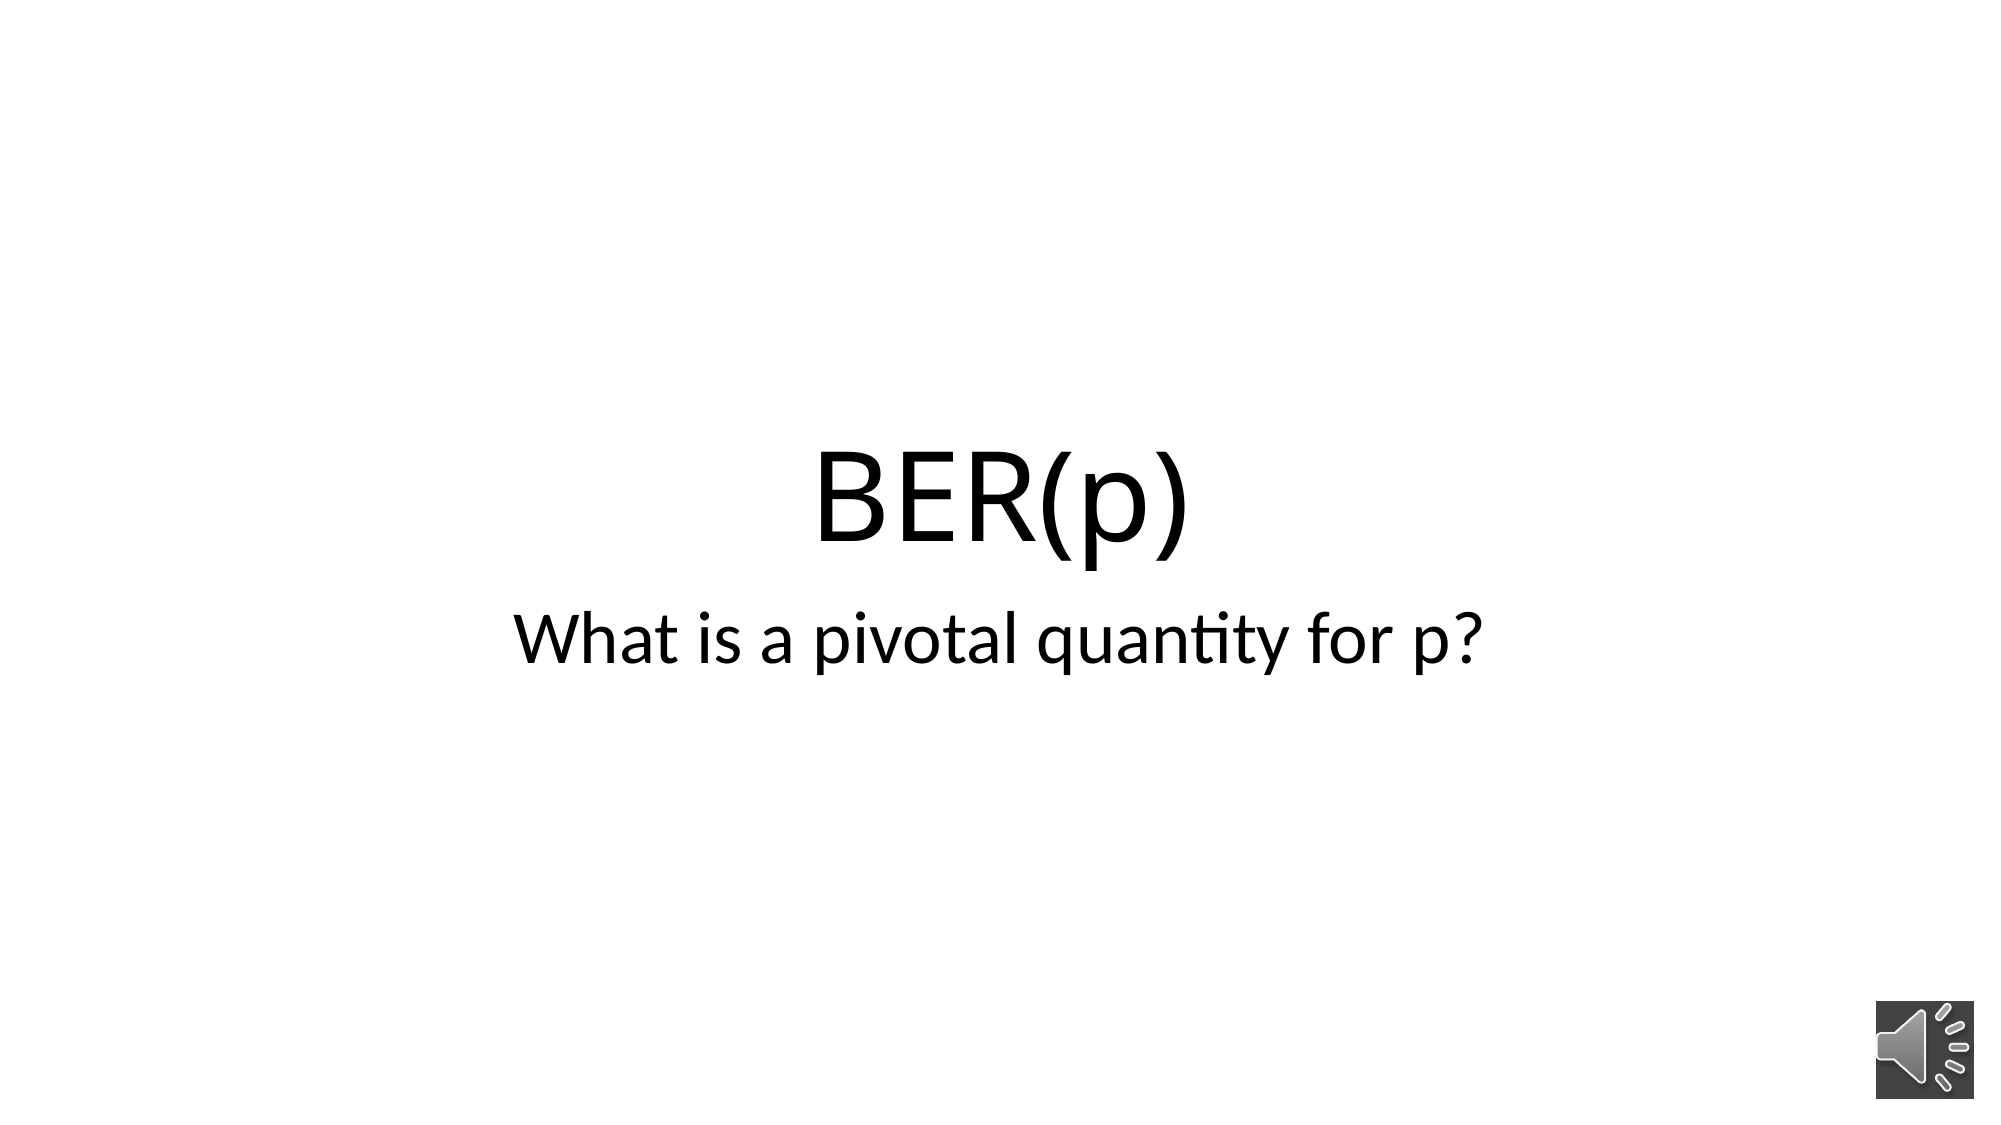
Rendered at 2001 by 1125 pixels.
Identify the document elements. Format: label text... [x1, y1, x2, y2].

picture [1874, 999, 1975, 1100]
subtitle What is a pivotal quantity for p? [249, 590, 1750, 863]
title BER(p) [249, 184, 1750, 576]
